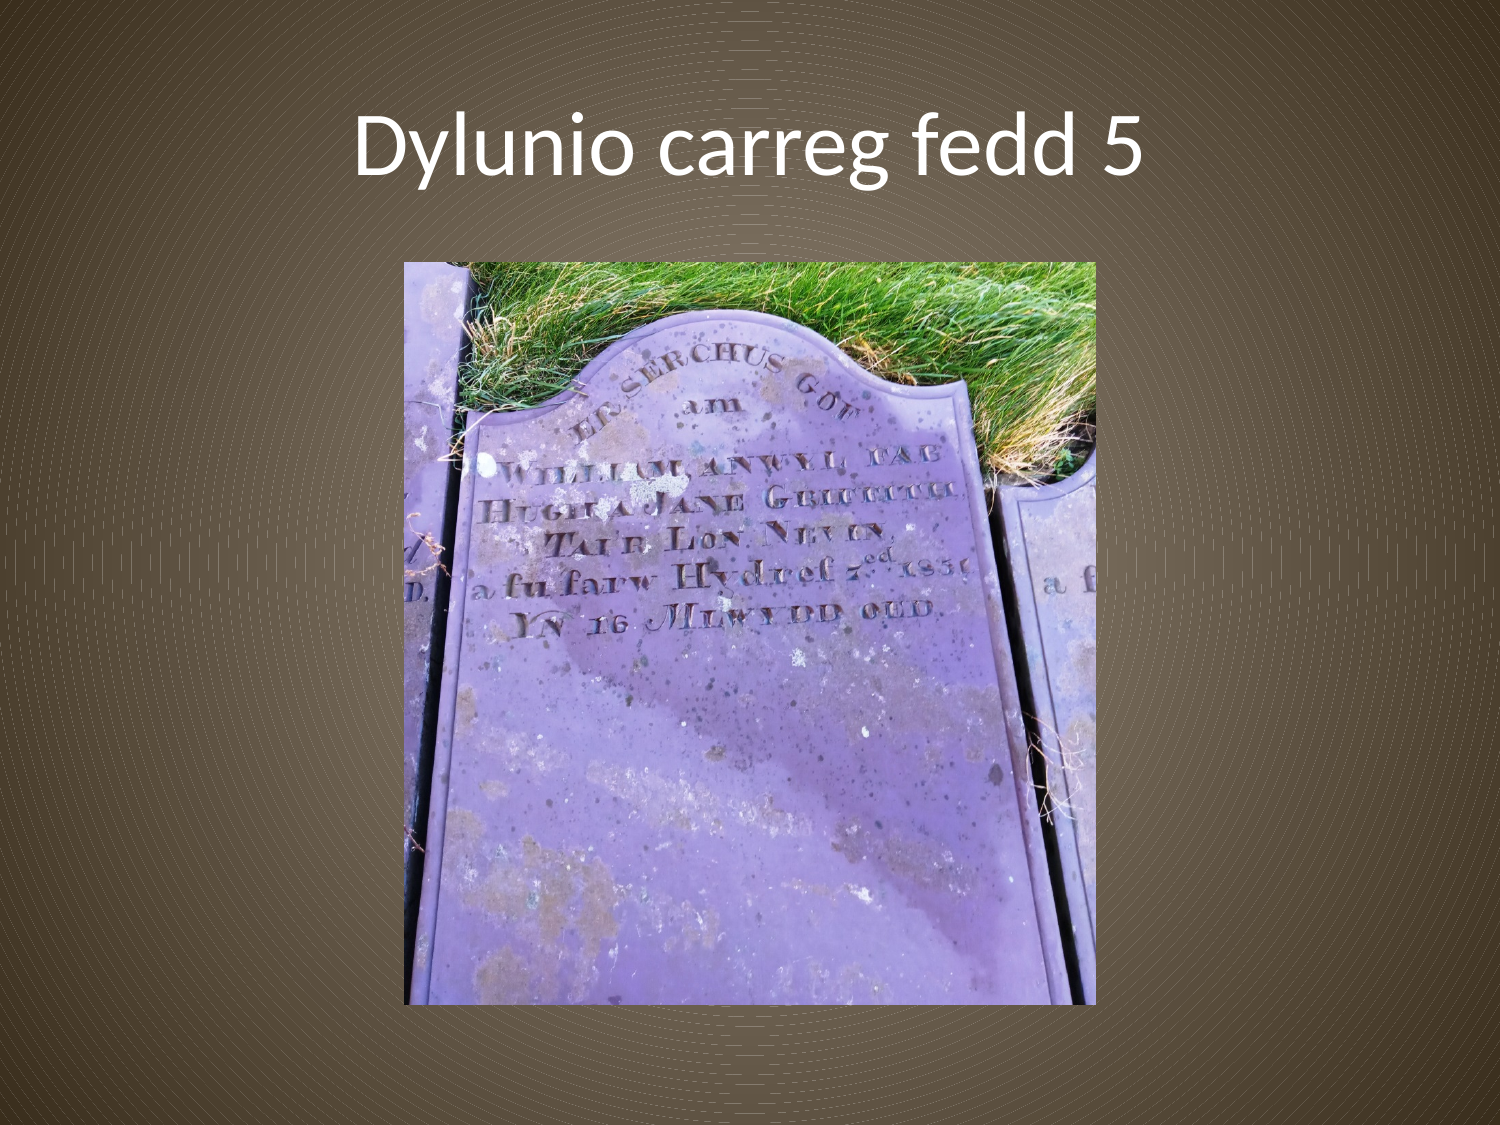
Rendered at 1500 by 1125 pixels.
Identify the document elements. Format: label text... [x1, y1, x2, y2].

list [404, 262, 1096, 1006]
title Dylunio carreg fedd 5 [75, 45, 1425, 233]
